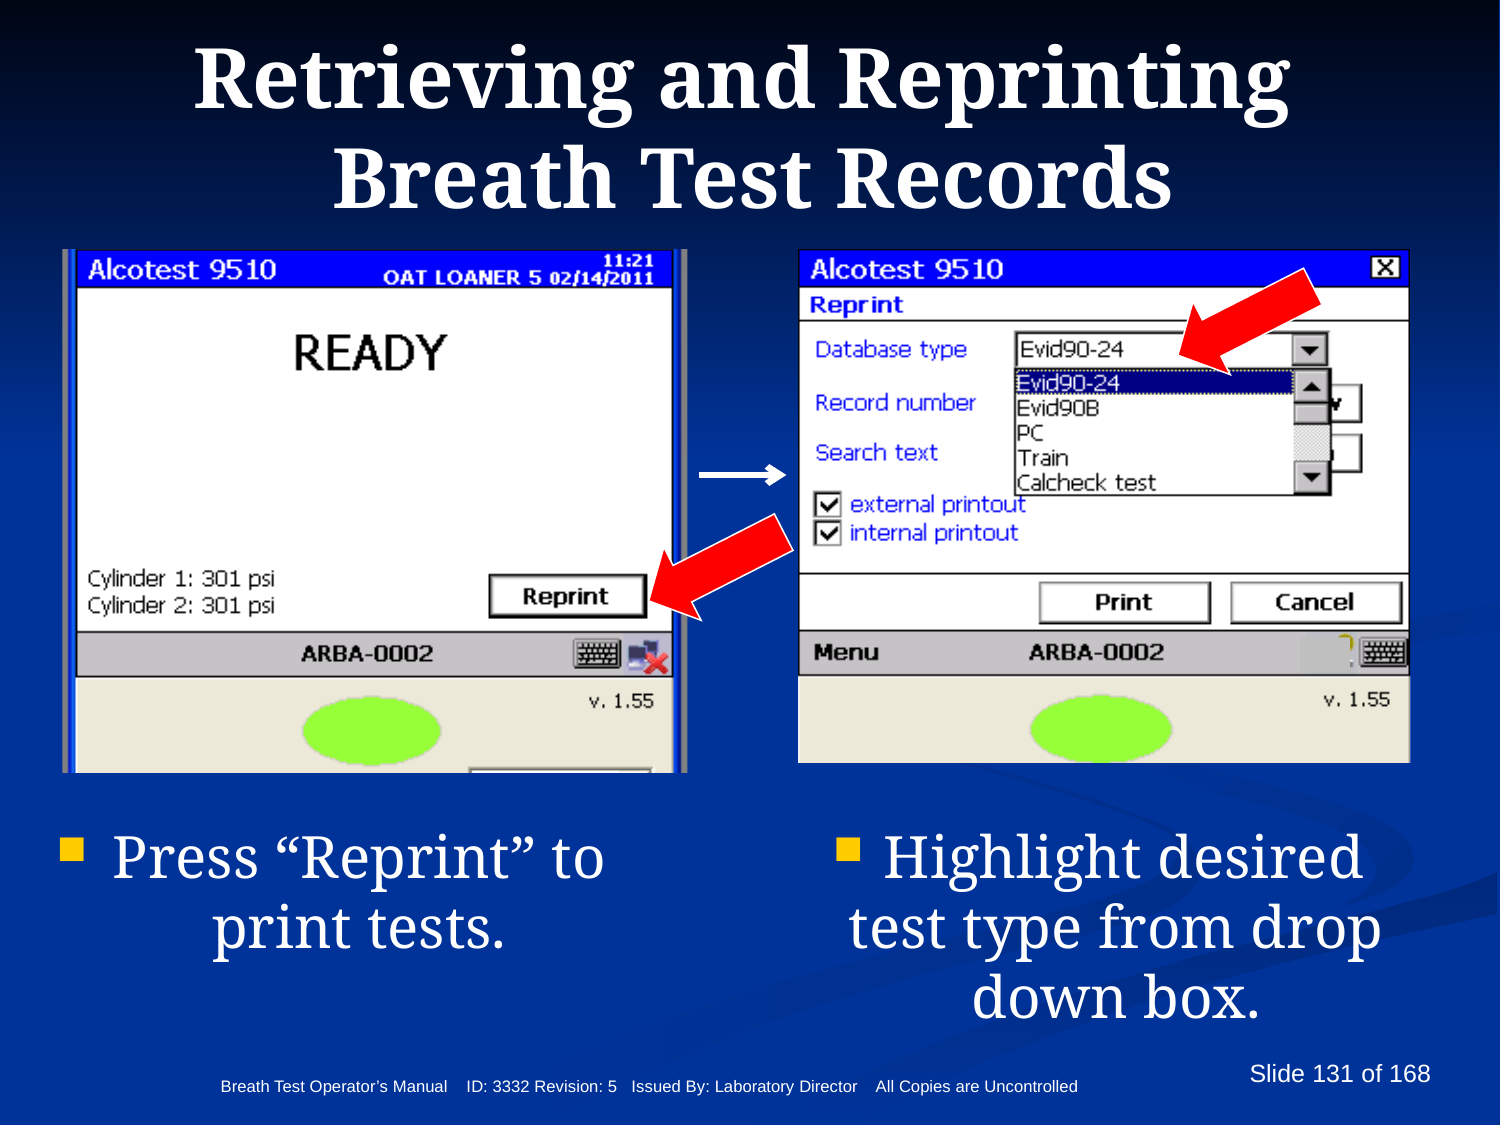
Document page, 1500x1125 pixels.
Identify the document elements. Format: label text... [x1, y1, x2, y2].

picture [62, 249, 688, 774]
footer Breath Test Operator’s Manual ID: 3332 Revision: 5 Issued By: Laboratory Director All Copies are Uncontrolled [74, 1024, 1226, 1104]
list Press “Reprint” to print tests. [37, 812, 626, 1076]
text_box Highlight desired test type from drop down box. [762, 812, 1435, 1038]
picture [797, 249, 1411, 763]
text_box [691, 513, 792, 621]
title Retrieving and Reprinting Breath Test Records [11, 37, 1475, 213]
